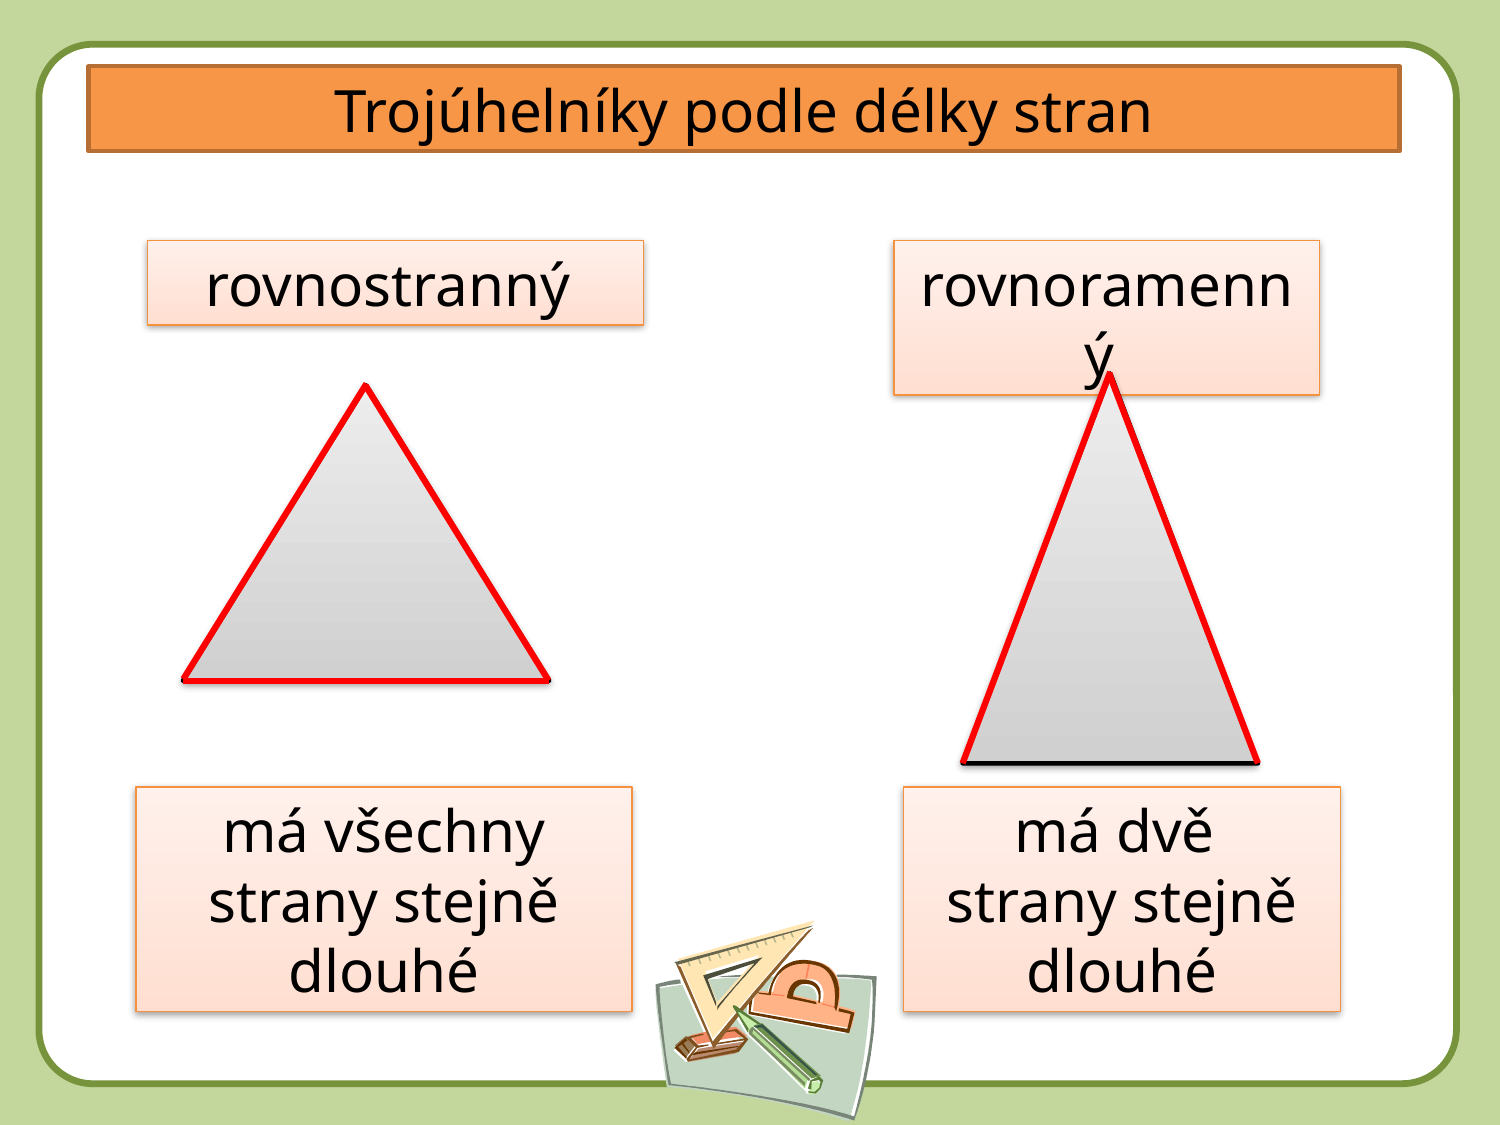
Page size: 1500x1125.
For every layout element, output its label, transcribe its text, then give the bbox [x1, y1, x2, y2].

text_box má dvě strany stejně dlouhé [903, 786, 1341, 1012]
text_box DD [36, 42, 1459, 1086]
text_box rovnostranný [147, 240, 644, 326]
text_box má všechny strany stejně dlouhé [135, 786, 633, 1012]
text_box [364, 385, 549, 680]
text_box Trojúhelníky podle délky stran [86, 64, 1402, 153]
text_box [962, 371, 1109, 764]
picture [655, 913, 881, 1125]
text_box rovnoramenný [893, 240, 1320, 396]
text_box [1108, 373, 1259, 764]
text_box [183, 383, 365, 680]
